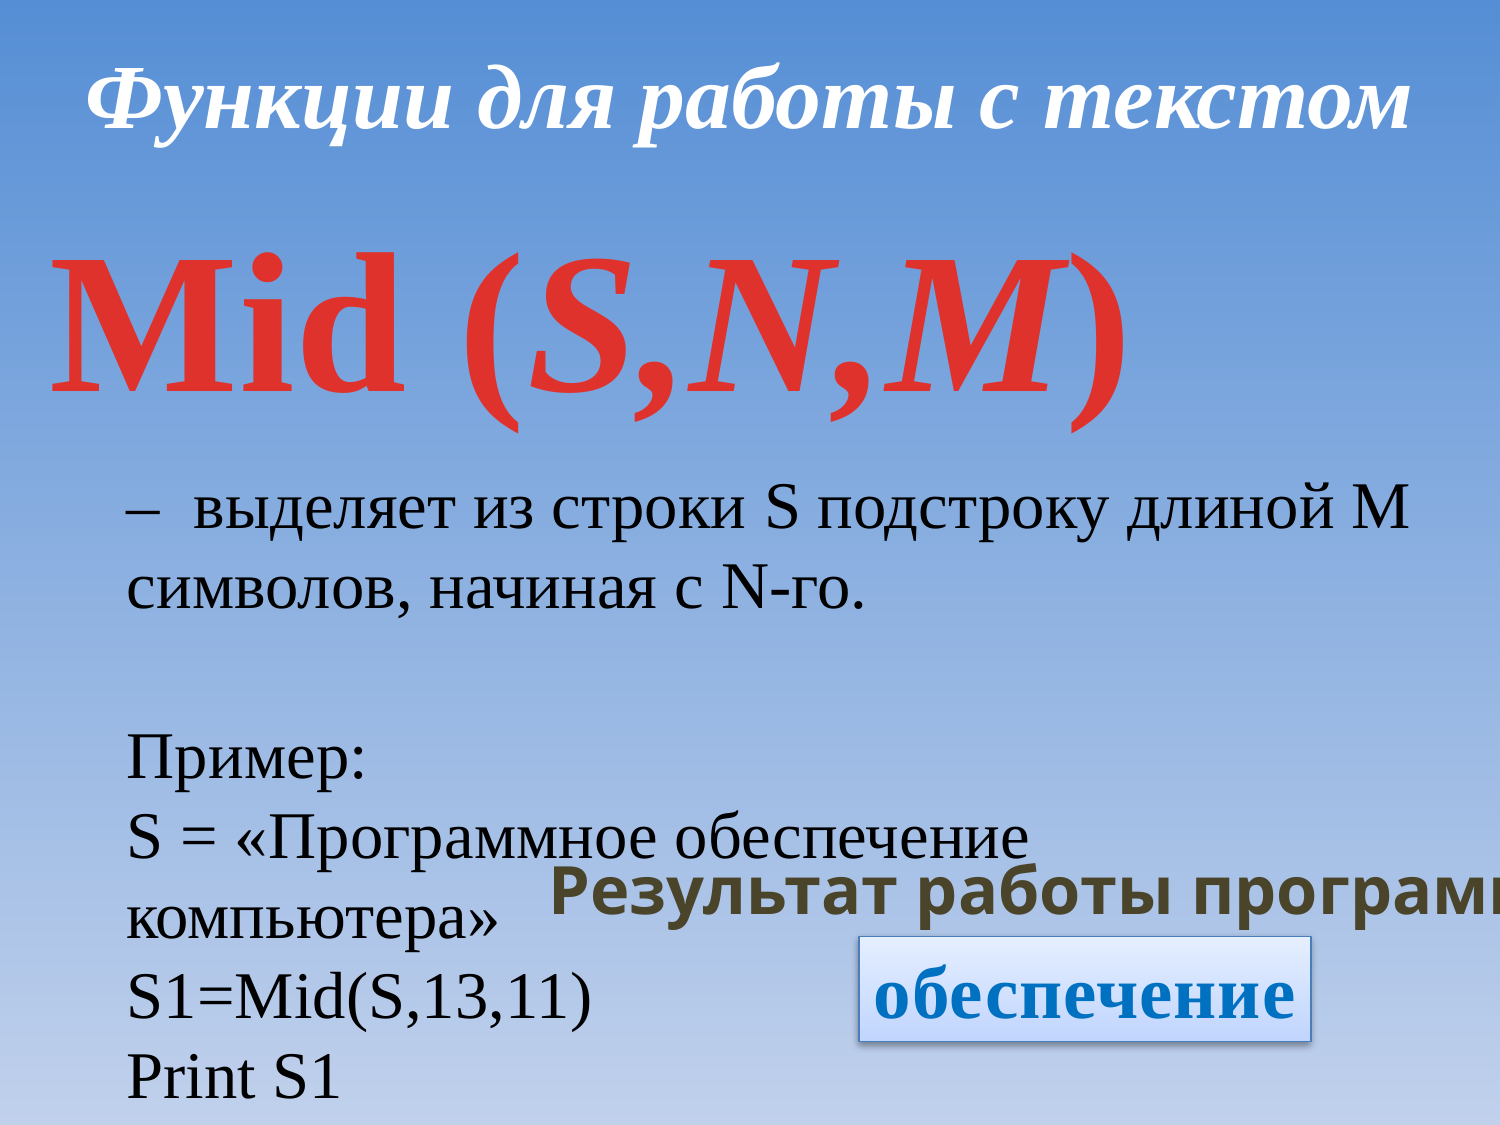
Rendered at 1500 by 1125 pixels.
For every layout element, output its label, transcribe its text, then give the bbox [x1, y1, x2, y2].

text_box Пример: S = «Программное обеспечение компьютера» S1=Mid(S,13,11) Print S1 [112, 704, 1436, 1119]
text_box Mid (S,N,M) [34, 184, 1148, 440]
text_box Функции для работы с текстом [70, 29, 1430, 154]
text_box обеспечение [858, 936, 1312, 1042]
text_box Результат работы программы: [533, 840, 1500, 936]
text_box – выделяет из строки S подстроку длиной М символов, начиная с N-го. [112, 454, 1436, 630]
